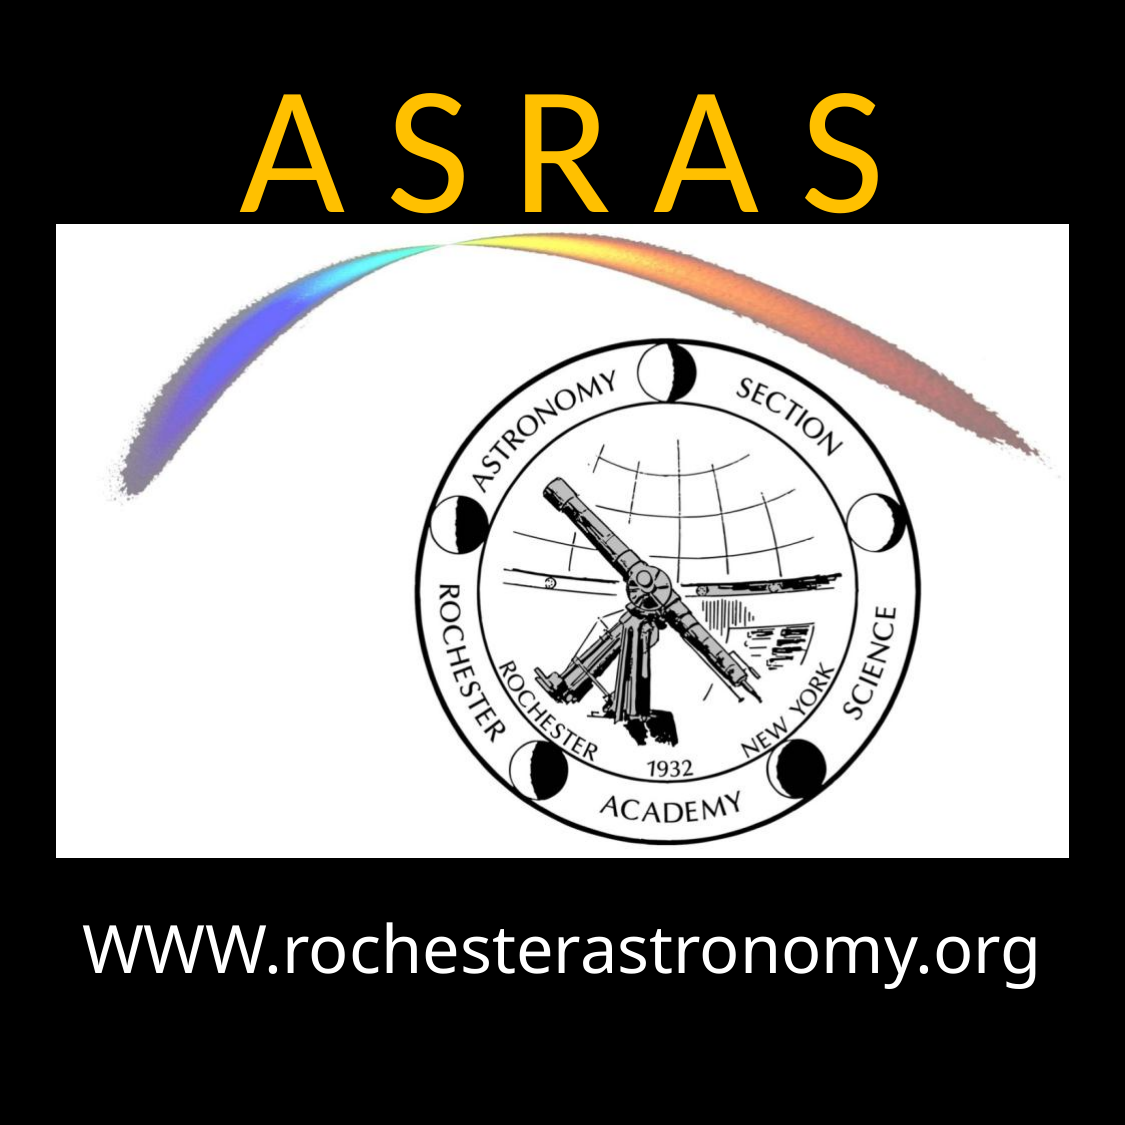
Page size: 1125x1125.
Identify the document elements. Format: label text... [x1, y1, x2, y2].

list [56, 224, 1069, 859]
text_box WWW.rochesterastronomy.org [67, 899, 1058, 995]
title A S R A S [56, 45, 1069, 224]
